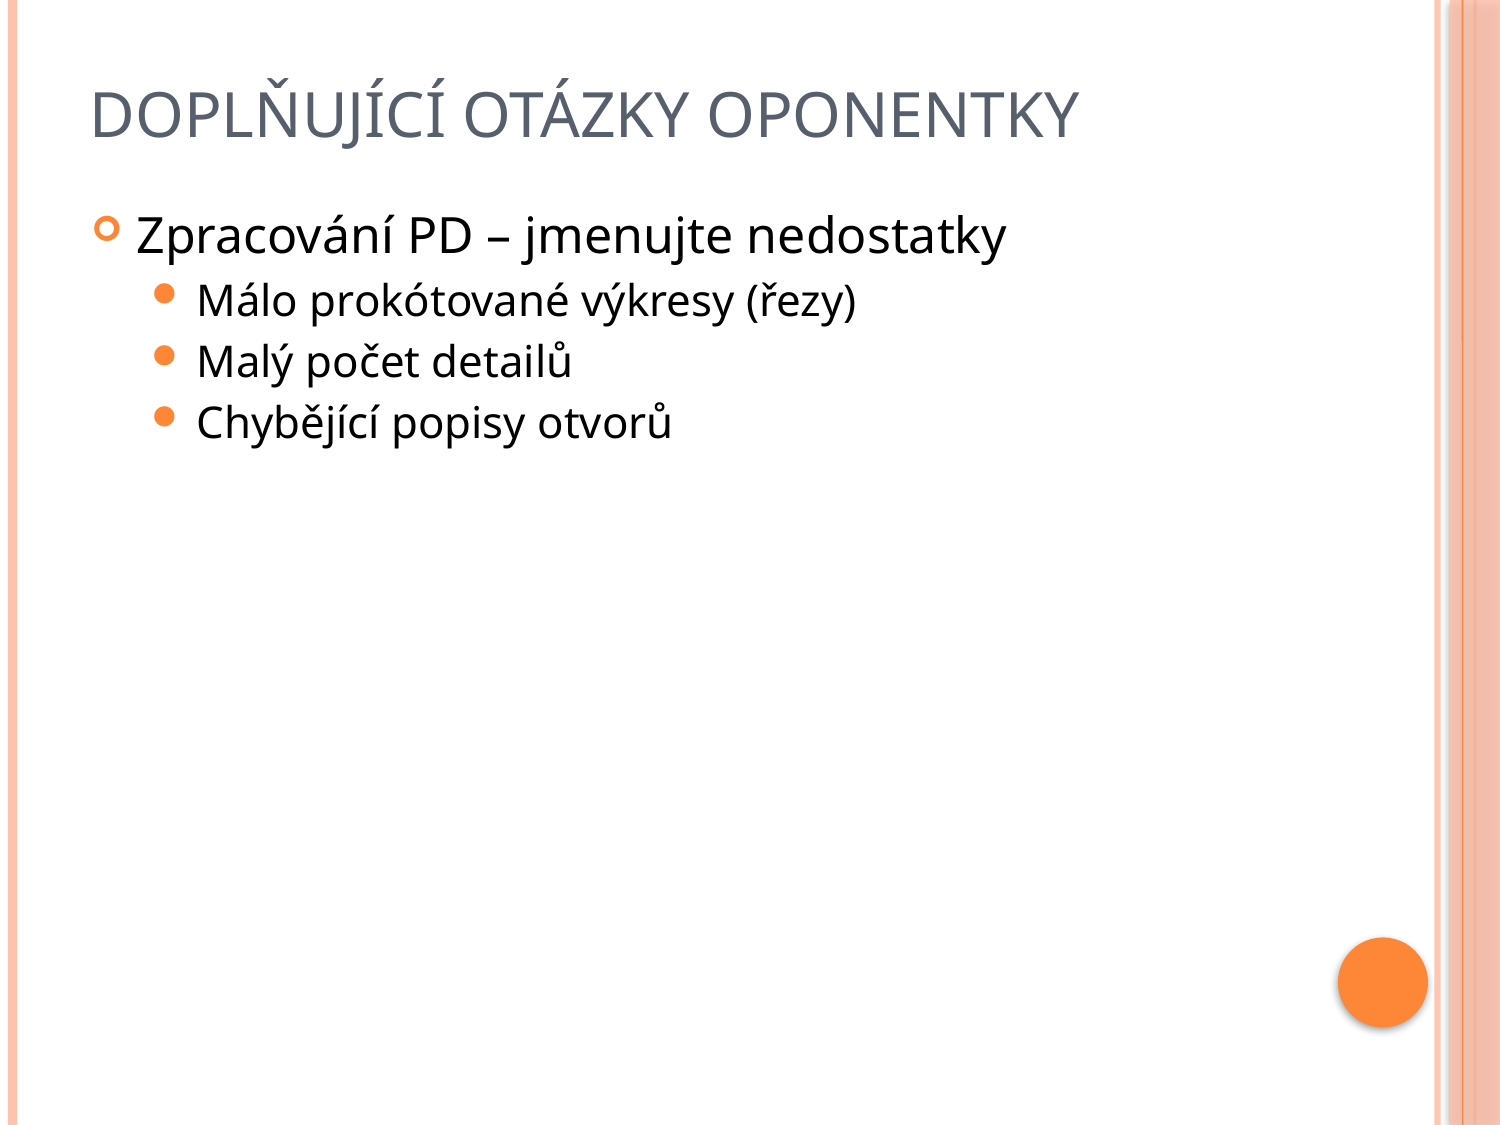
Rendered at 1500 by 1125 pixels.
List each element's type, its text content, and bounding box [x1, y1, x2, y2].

title Doplňující otázky oponentky [75, 45, 1300, 233]
list Zpracování PD – jmenujte nedostatky Málo prokótované výkresy (řezy) Malý počet detailů Chybějící popisy otvorů [76, 196, 1302, 705]
